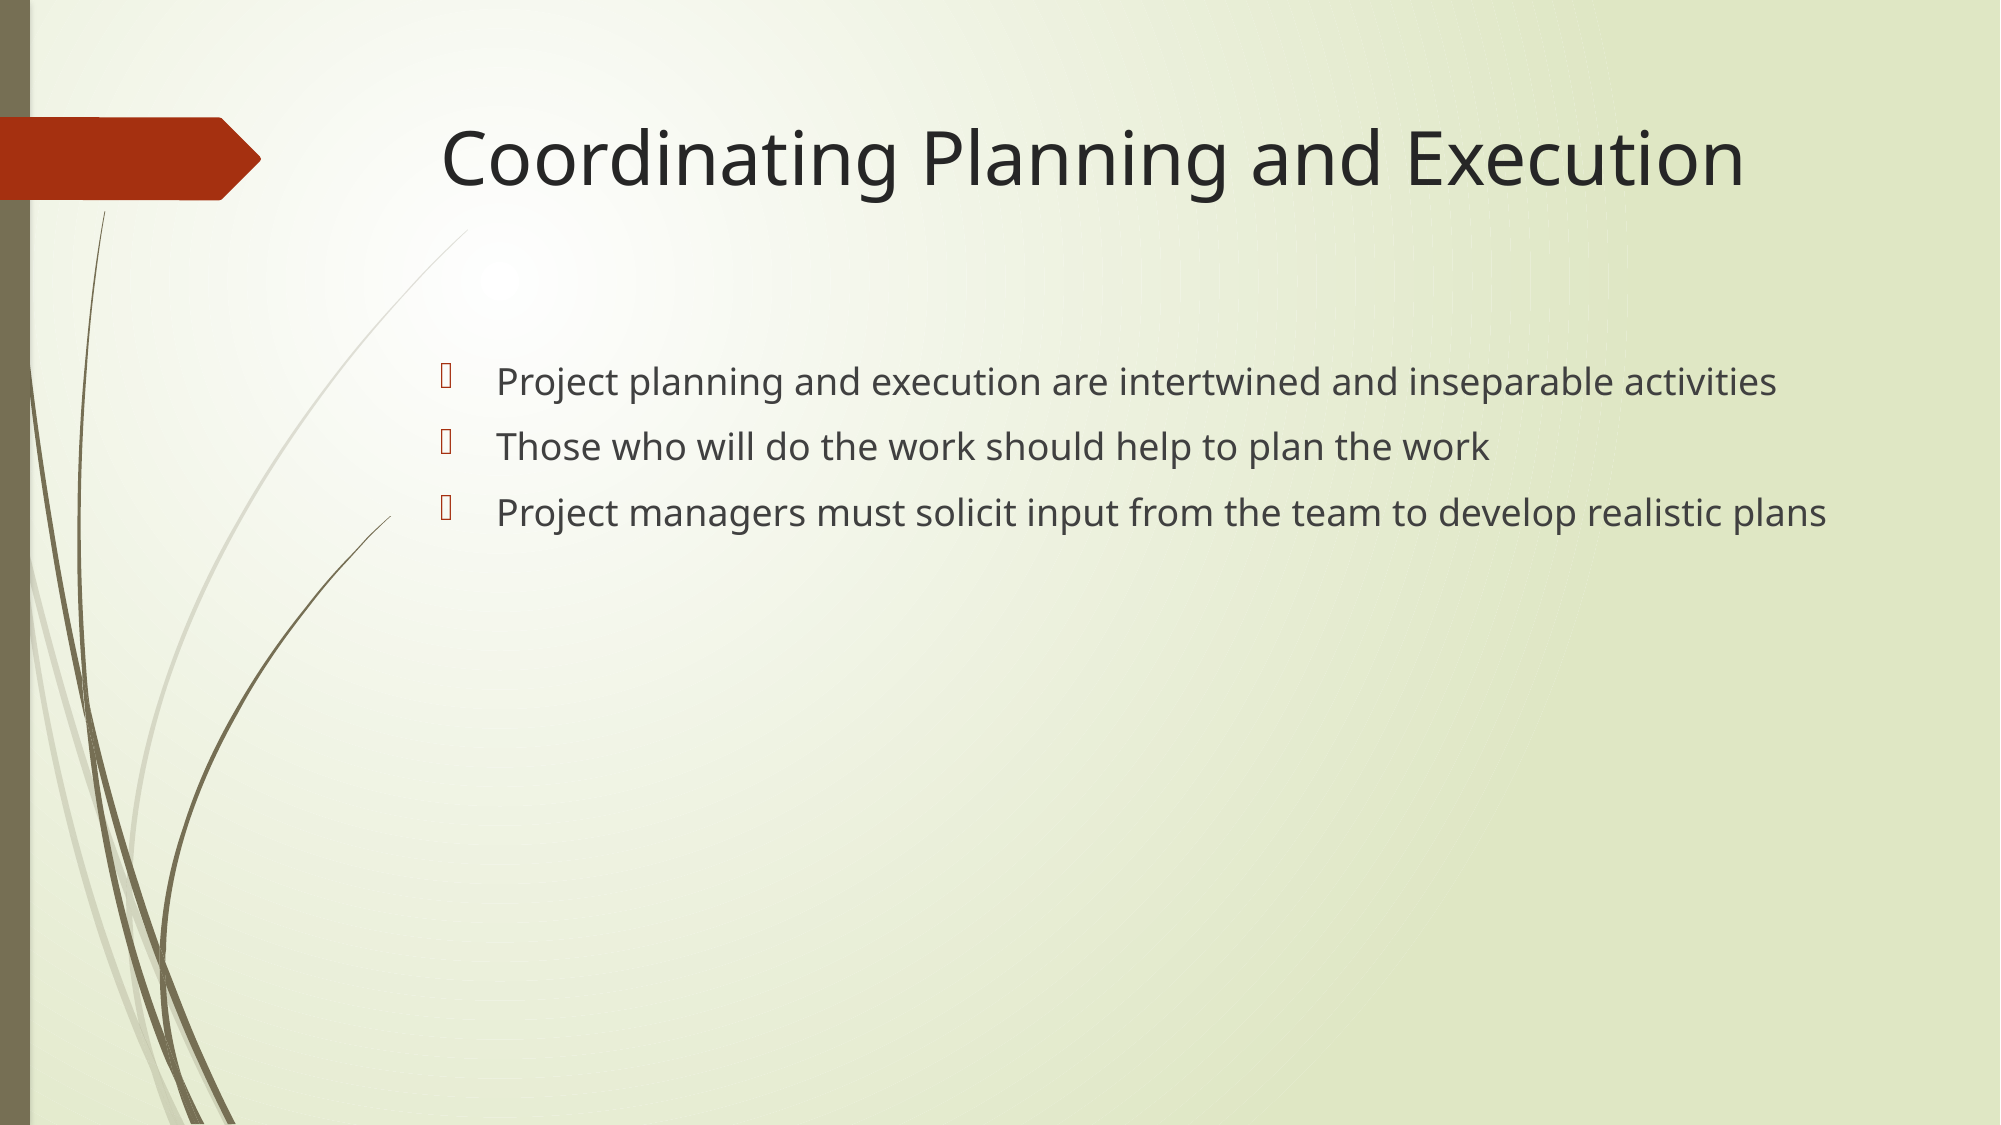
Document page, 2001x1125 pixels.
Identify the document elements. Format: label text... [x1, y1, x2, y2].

list Project planning and execution are intertwined and inseparable activities Those who will do the work should help to plan the work Project managers must solicit input from the team to develop realistic plans [424, 350, 1888, 970]
title Coordinating Planning and Execution [425, 102, 1888, 313]
